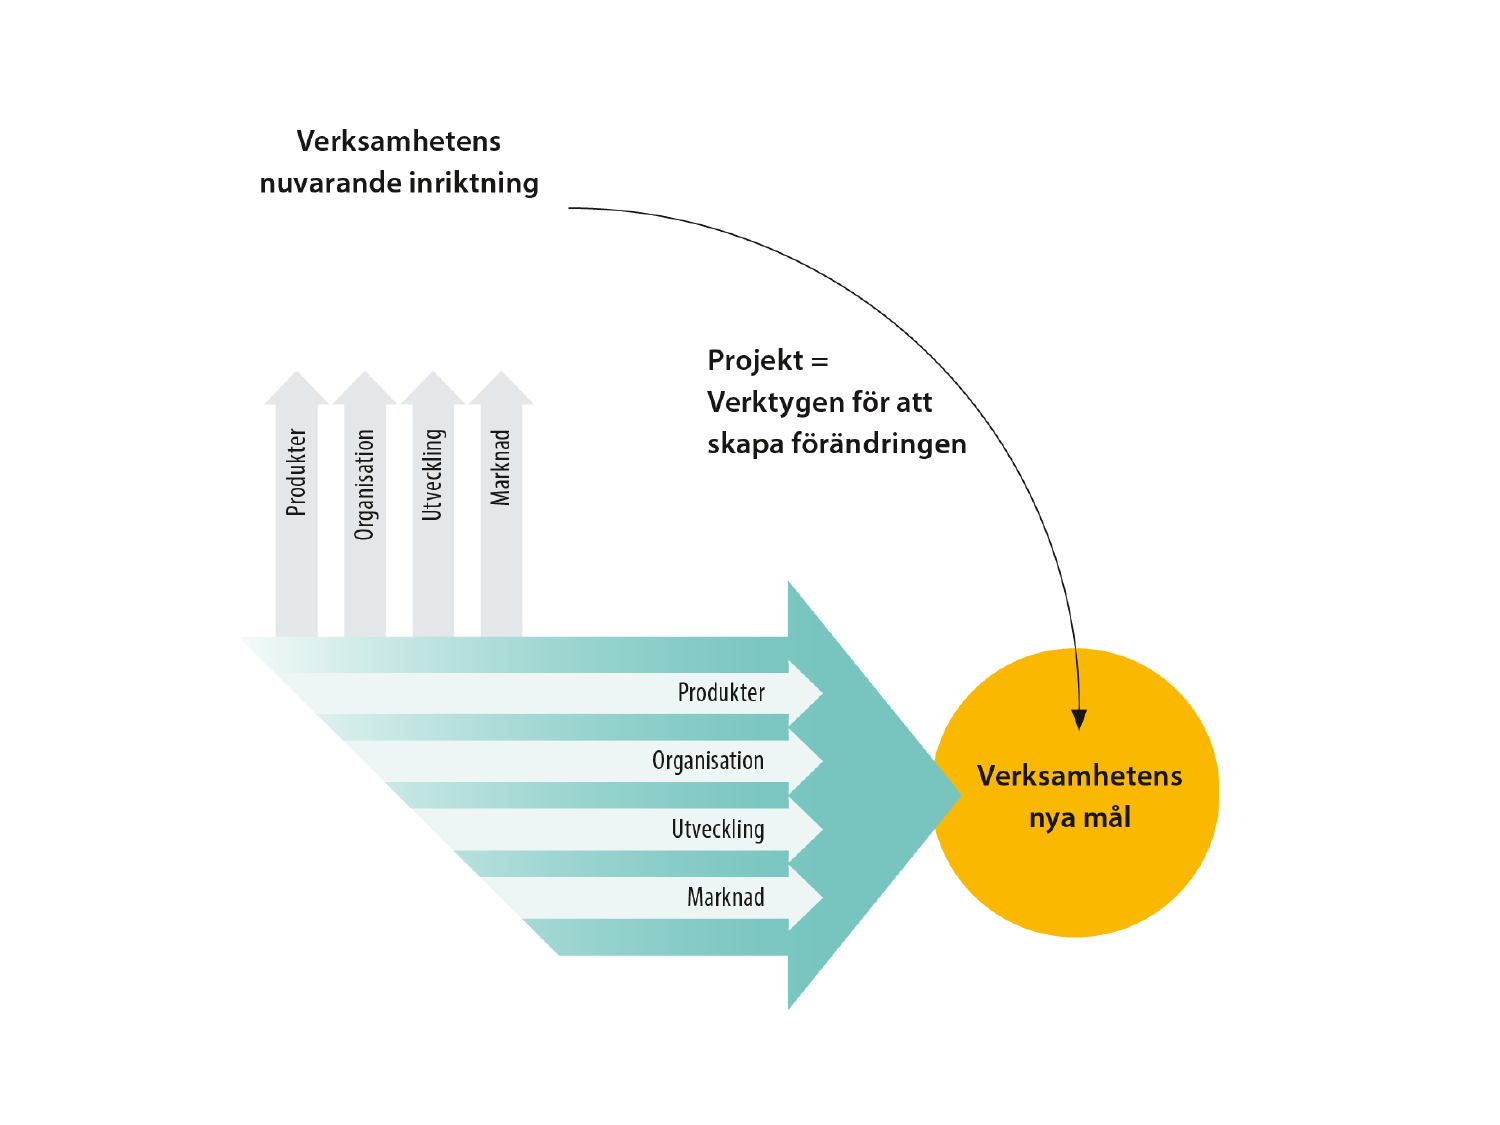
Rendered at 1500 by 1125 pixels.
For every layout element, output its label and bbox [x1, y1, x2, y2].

picture [229, 125, 1219, 1010]
